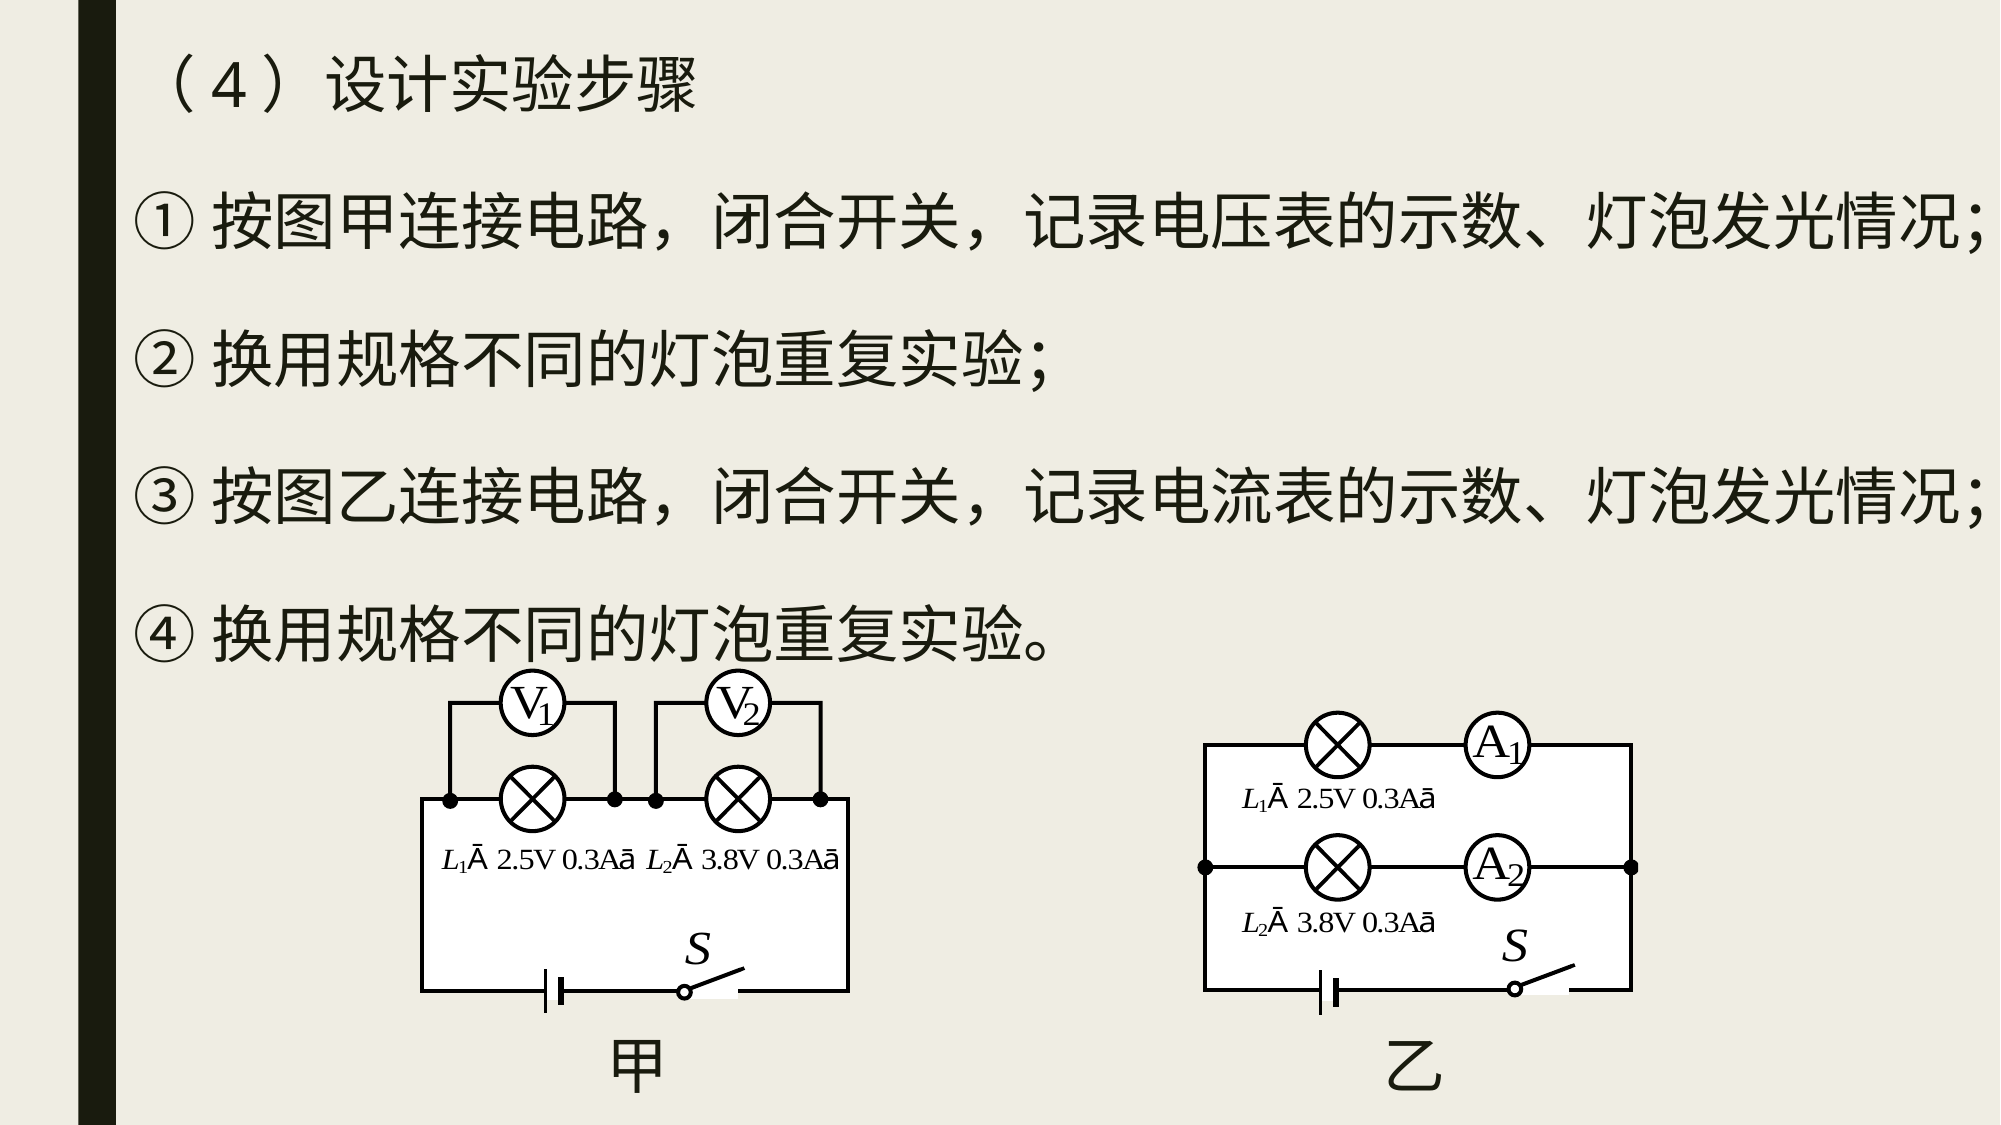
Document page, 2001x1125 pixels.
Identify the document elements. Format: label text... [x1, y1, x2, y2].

list （4）设计实验步骤 ①按图甲连接电路，闭合开关，记录电压表的示数、灯泡发光情况； ②换用规格不同的灯泡重复实验； ③按图乙连接电路，闭合开关，记录电流表的示数、灯泡发光情况； ④换用规格不同的灯泡重复实验。 [118, 0, 2000, 963]
picture [1191, 695, 1639, 1016]
text_box 乙 [1368, 1016, 1462, 1109]
text_box 甲 [591, 1014, 689, 1109]
picture [415, 657, 865, 1014]
